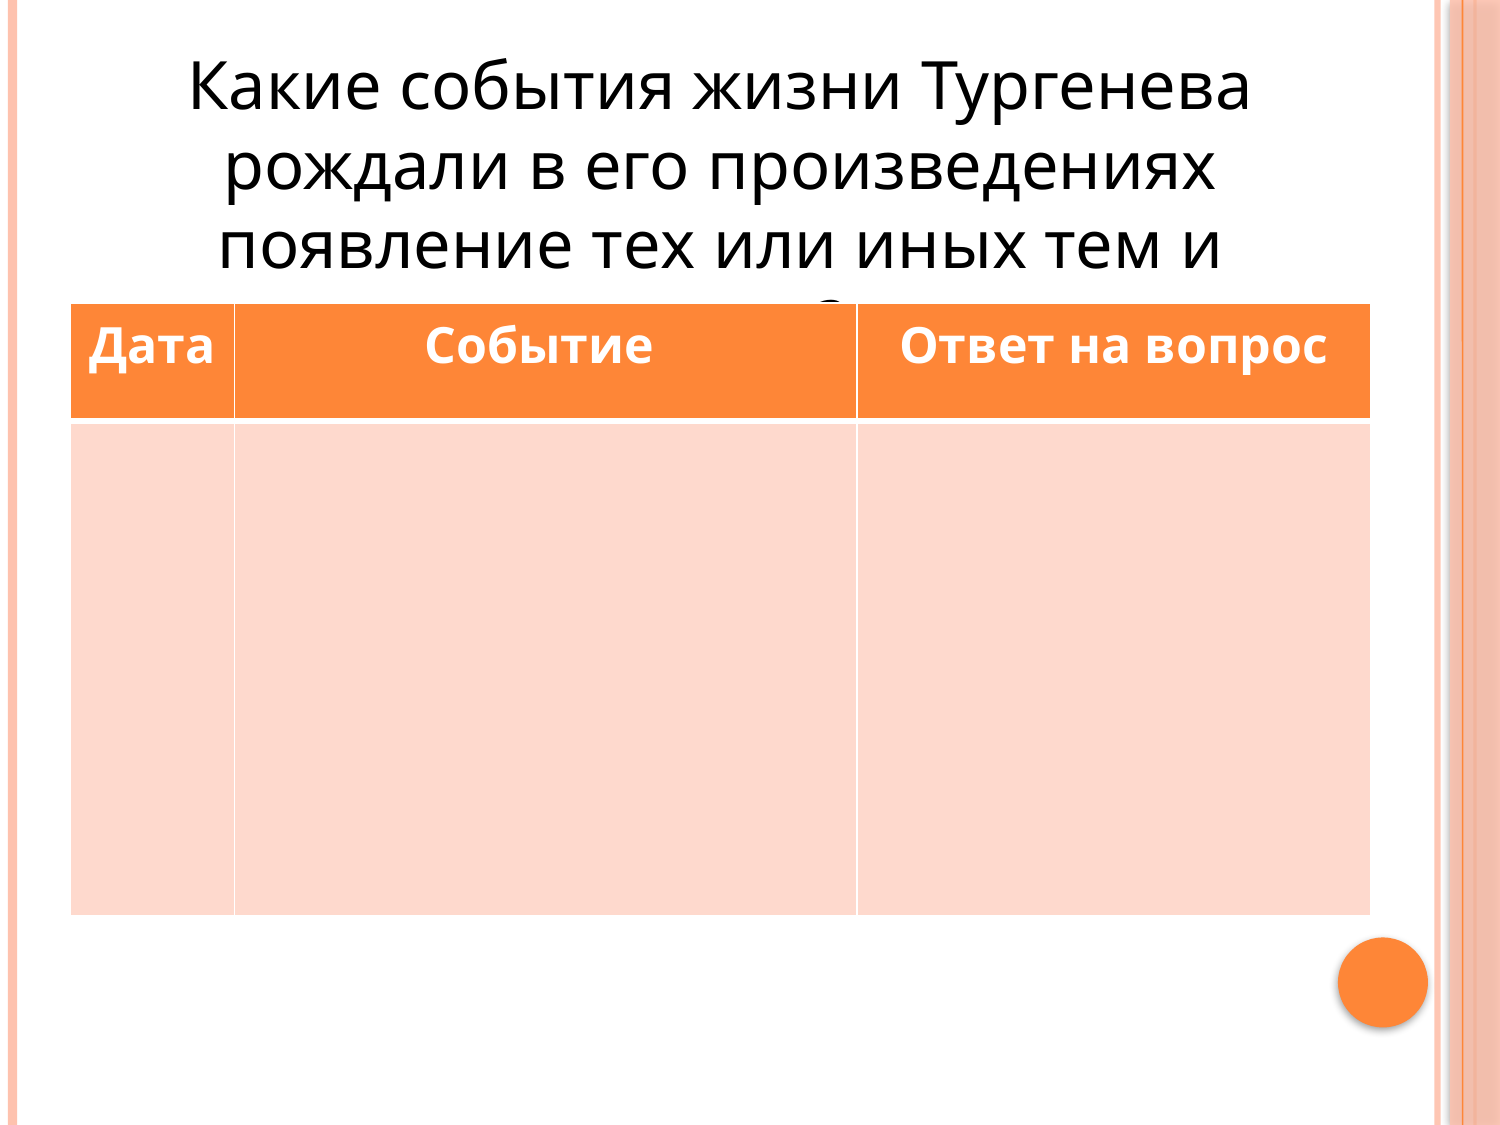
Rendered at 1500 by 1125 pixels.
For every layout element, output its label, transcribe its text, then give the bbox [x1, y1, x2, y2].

table_header Событие [235, 304, 856, 418]
table_header Дата [71, 304, 234, 418]
table_cell [71, 424, 234, 915]
table_cell [858, 424, 1370, 915]
table_cell [235, 424, 856, 915]
table_header Ответ на вопрос [858, 304, 1370, 418]
text_box Какие события жизни Тургенева рождали в его произведениях появление тех или иных тем и героев? [93, 35, 1348, 302]
